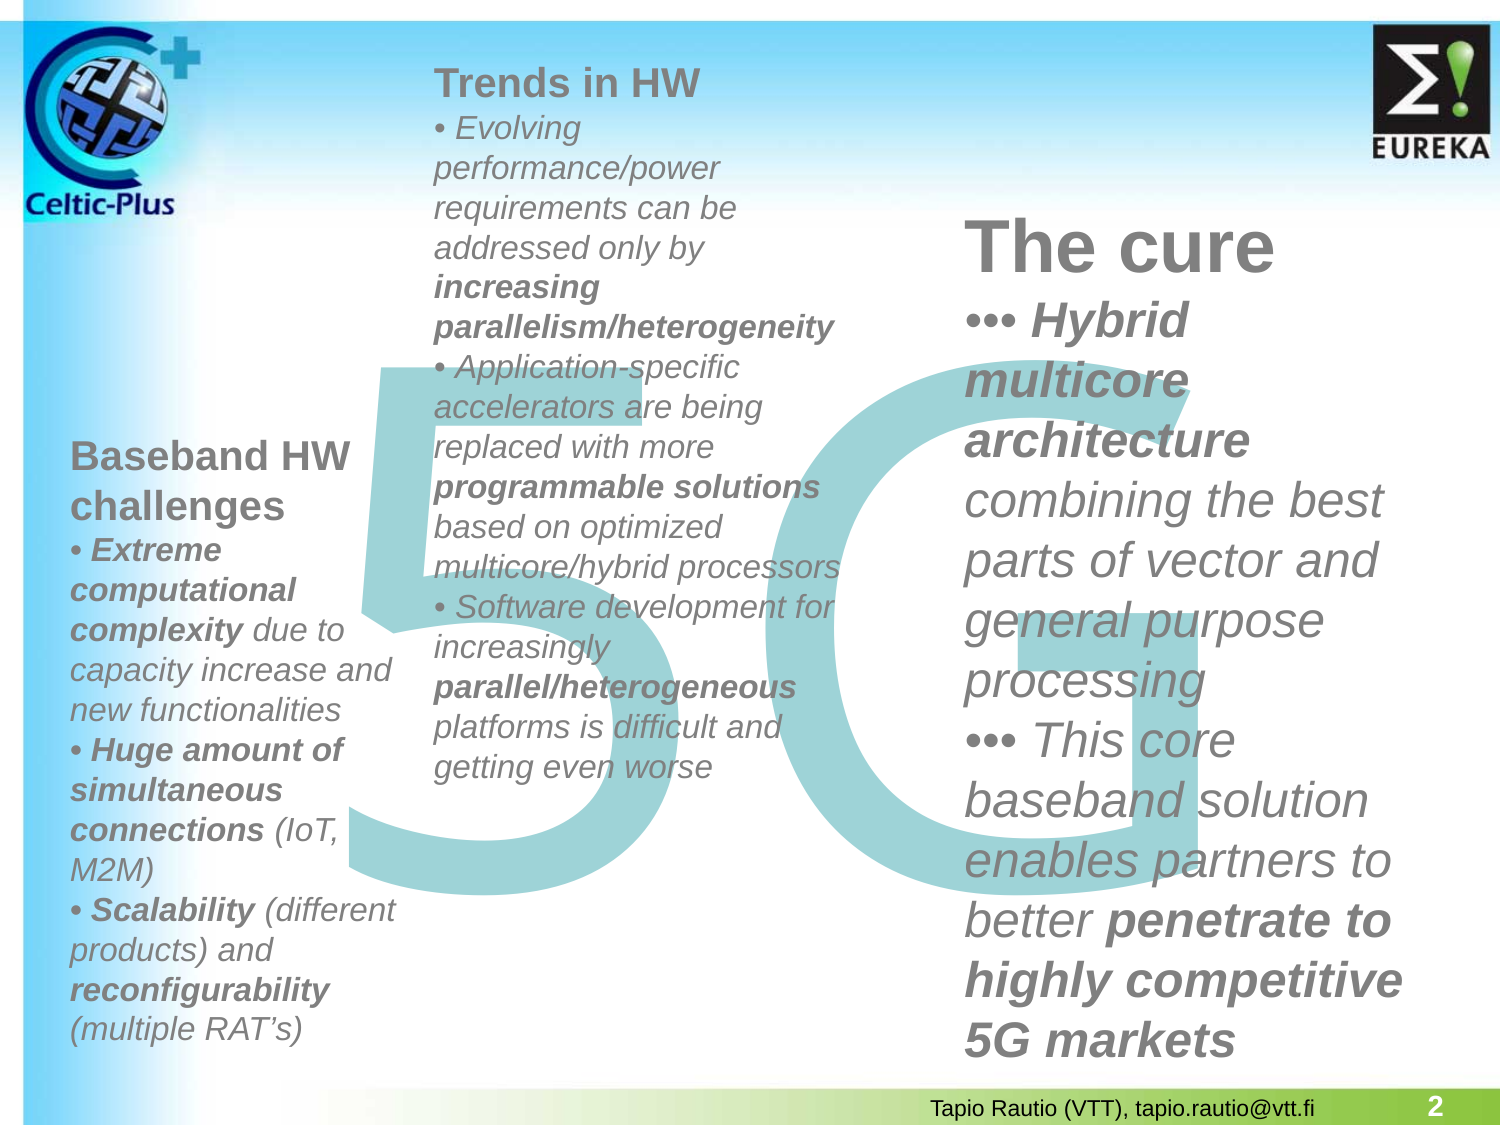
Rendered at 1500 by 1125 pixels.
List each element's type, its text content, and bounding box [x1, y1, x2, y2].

text_box Tapio Rautio (VTT), tapio.rautio@vtt.fi [915, 1086, 1350, 1125]
text_box Trends in HW • Evolving performance/power requirements can be addressed only by increasing parallelism/heterogeneity • Application-specific accelerators are being replaced with more programmable solutions based on optimized multicore/hybrid processors • Software development for increasingly parallel/heterogeneous platforms is difficult and getting even worse [419, 48, 857, 843]
text_box 5G [289, 152, 419, 421]
text_box Baseband HW challenges • Extreme computational complexity due to capacity increase and new functionalities • Huge amount of simultaneous connections (IoT, M2M) • Scalability (different products) and reconfigurability (multiple RAT’s) [55, 421, 420, 1055]
text_box 5G [420, 152, 1294, 1042]
picture [0, 0, 1500, 1125]
slide_number 2 [1222, 1034, 1459, 1094]
text_box The cure ••• Hybrid multicore architecture combining the best parts of vector and general purpose processing ••• This core baseband solution enables partners to better penetrate to highly competitive 5G markets [949, 190, 1429, 1075]
